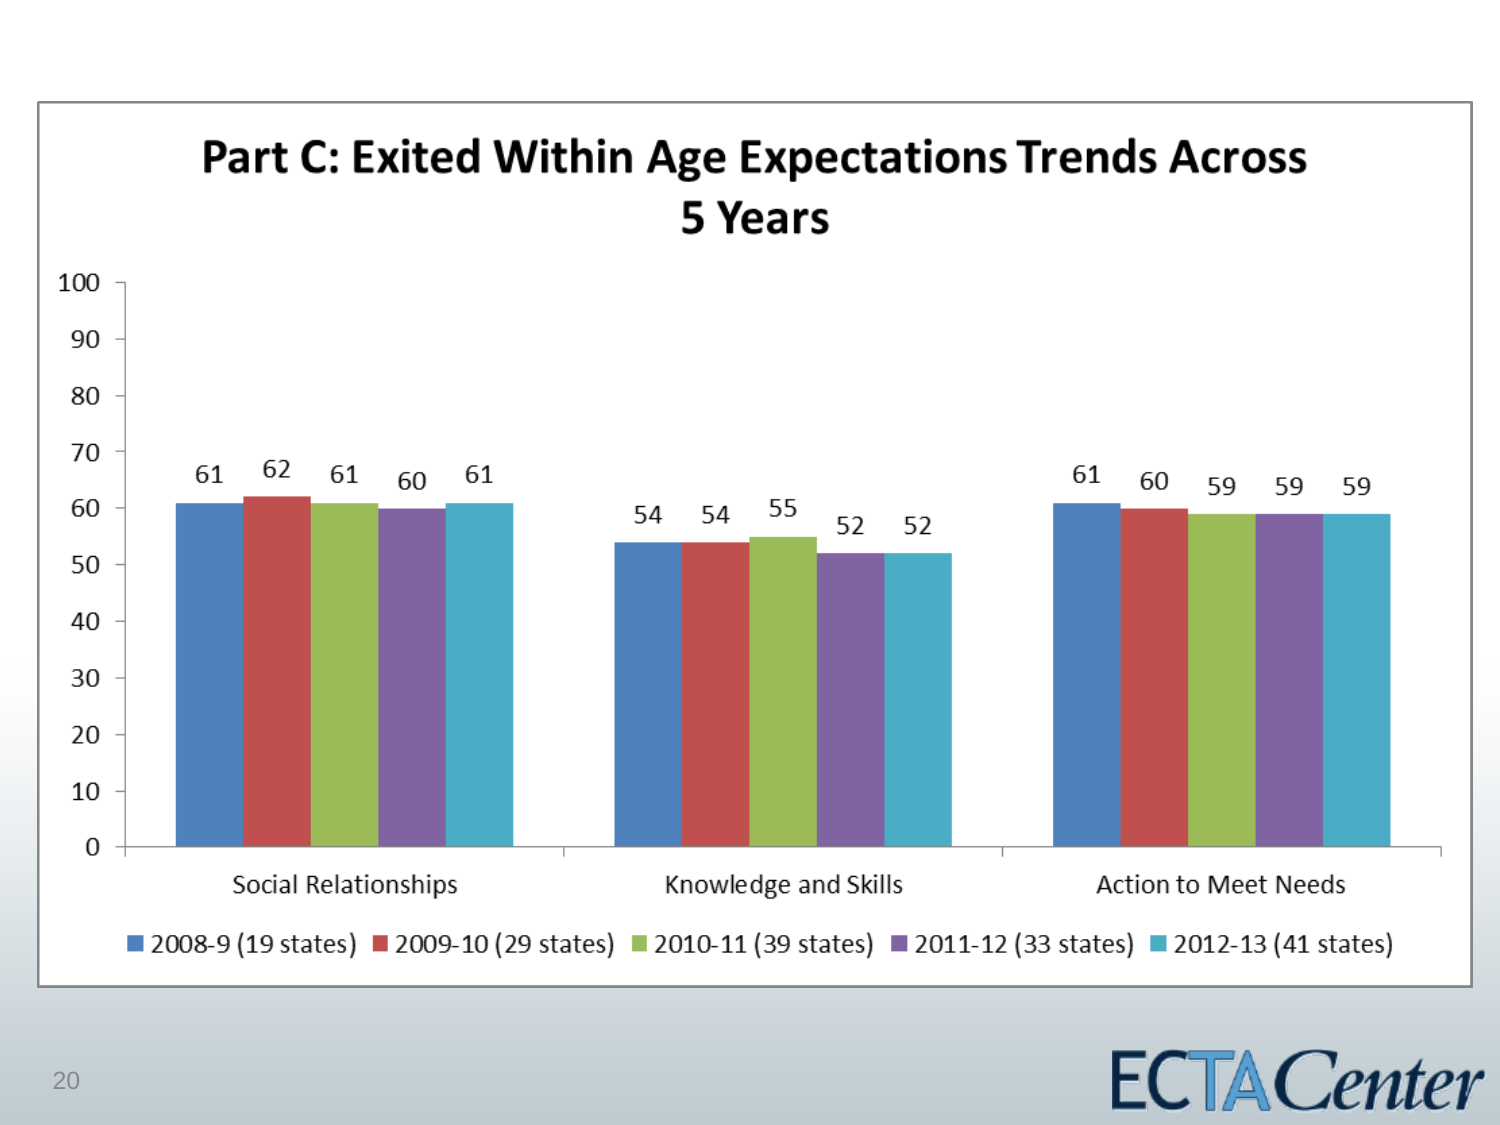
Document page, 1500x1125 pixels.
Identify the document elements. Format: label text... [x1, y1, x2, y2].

slide_number 20 [37, 1050, 300, 1110]
picture [0, 0, 1500, 1125]
